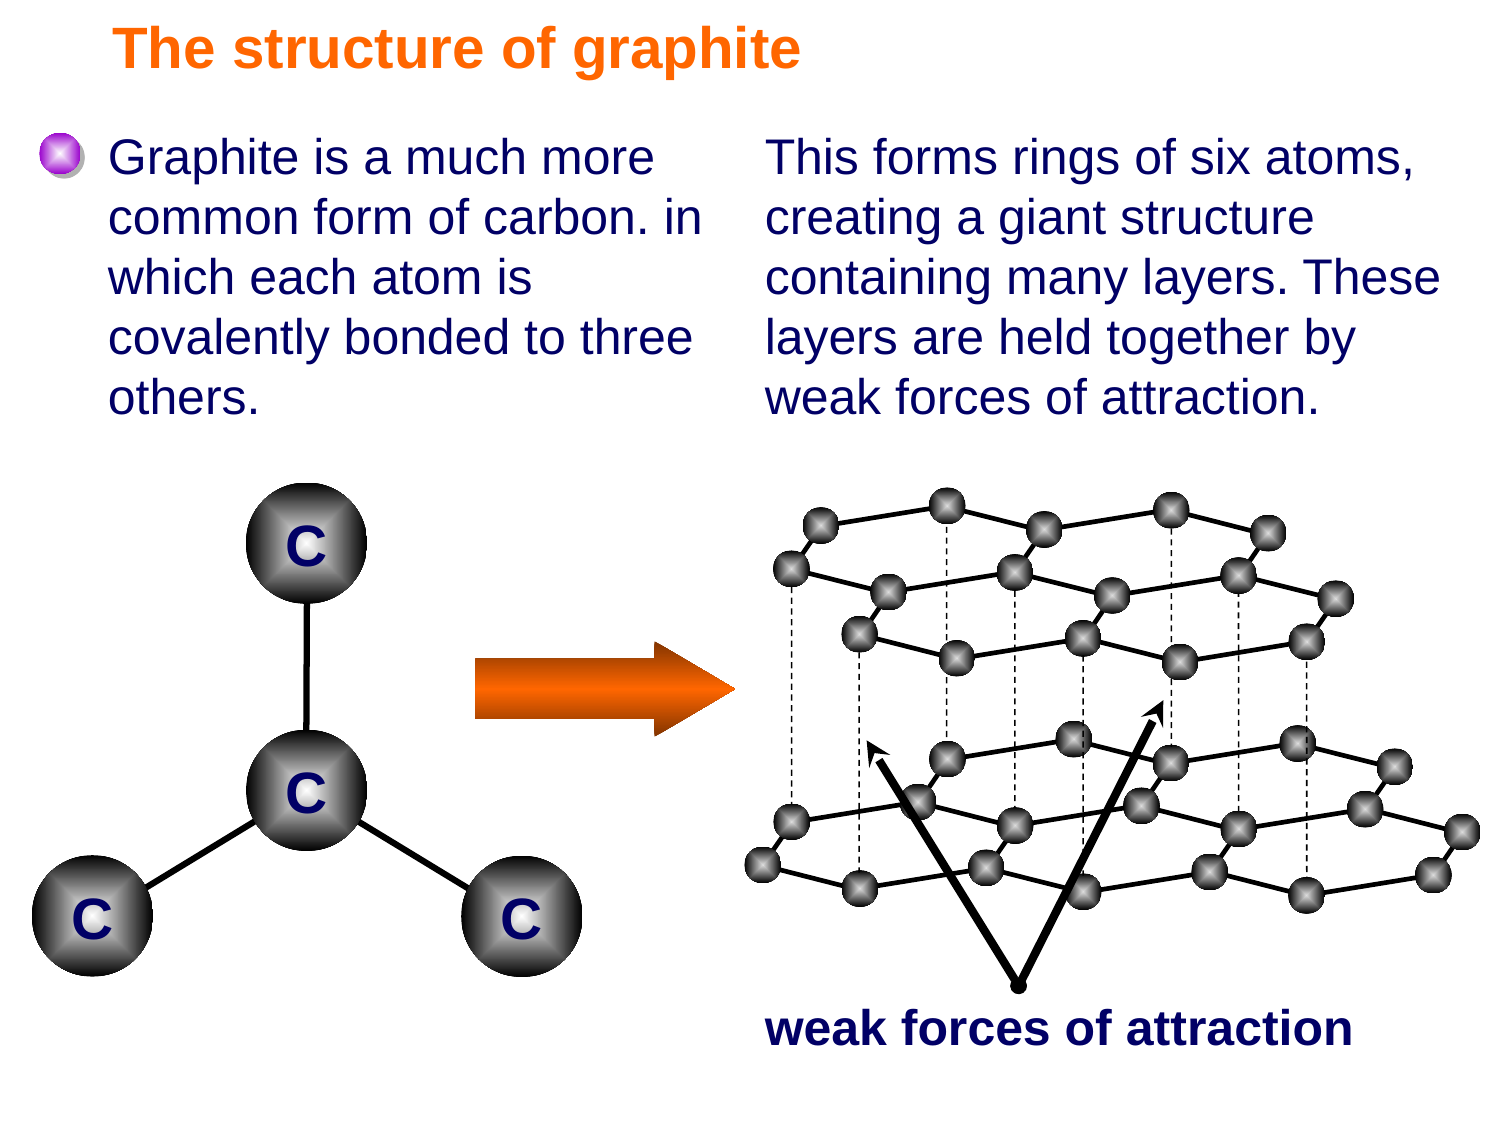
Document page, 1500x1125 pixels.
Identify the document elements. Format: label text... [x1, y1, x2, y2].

text_box weak forces of attraction [750, 988, 1375, 1063]
text_box [39, 132, 81, 175]
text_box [866, 700, 1164, 987]
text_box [744, 487, 1481, 915]
title The structure of graphite [0, 0, 1069, 91]
text_box This forms rings of six atoms, creating a giant structure containing many layers. These layers are held together by weak forces of attraction. [749, 116, 1500, 432]
text_box [588, 641, 736, 737]
text_box Graphite is a much more common form of carbon. in which each atom is covalently bonded to three others. [93, 116, 749, 432]
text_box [31, 482, 583, 978]
